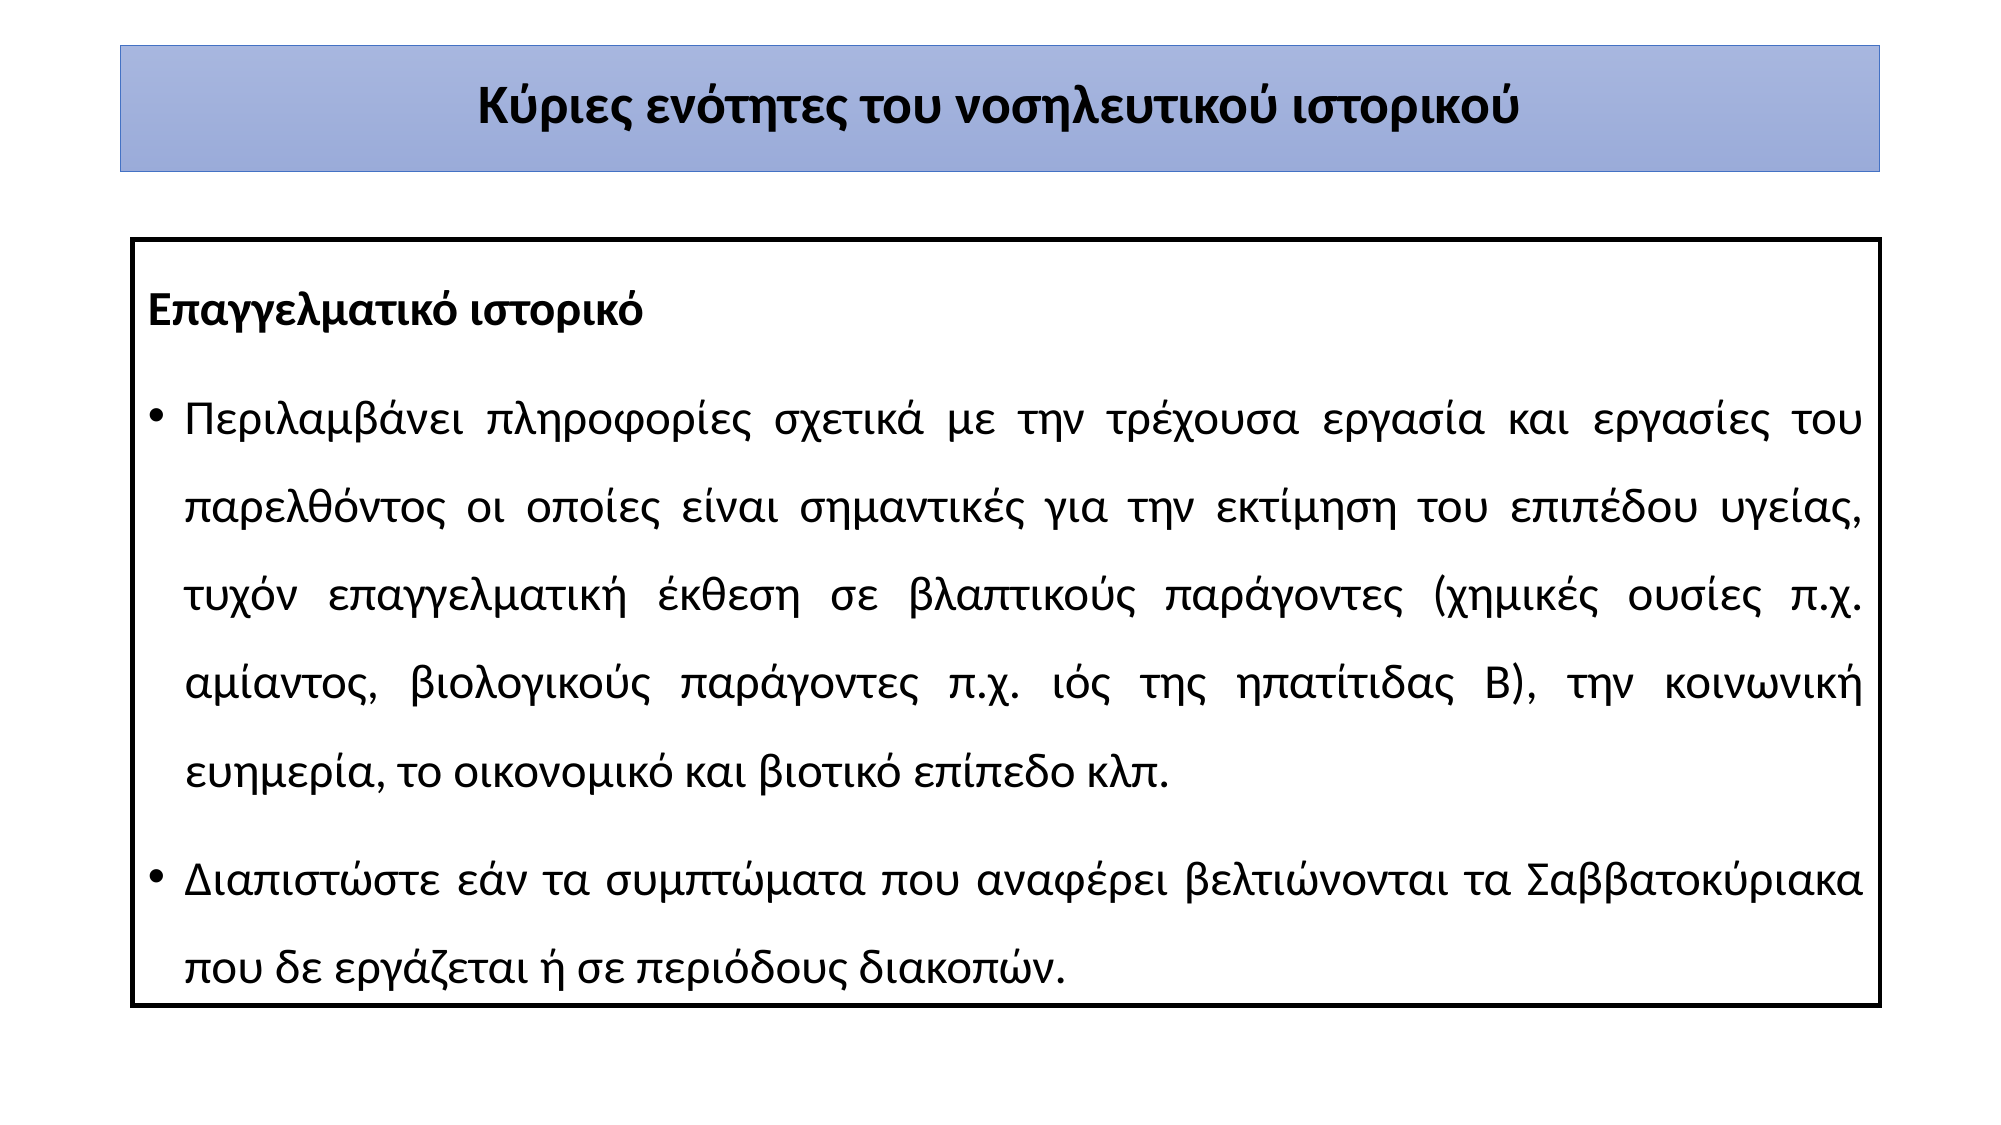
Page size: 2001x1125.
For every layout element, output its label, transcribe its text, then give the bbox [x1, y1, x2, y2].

text_box Κύριες ενότητες του νοσηλευτικού ιστορικού [120, 45, 1880, 172]
list Επαγγελματικό ιστορικό Περιλαμβάνει πληροφορίες σχετικά με την τρέχουσα εργασία και εργασίες του παρελθόντος οι οποίες είναι σημαντικές για την εκτίμηση του επιπέδου υγείας, τυχόν επαγγελματική έκθεση σε βλαπτικούς παράγοντες (χημικές ουσίες π.χ. αμίαντος, βιολογικούς παράγοντες π.χ. ιός της ηπατίτιδας Β), την κοινωνική ευημερία, το οικονομικό και βιοτικό επίπεδο κλπ. Διαπιστώστε εάν τα συμπτώματα που αναφέρει βελτιώνονται τα Σαββατοκύριακα που δε εργάζεται ή σε περιόδους διακοπών. [132, 239, 1881, 1006]
